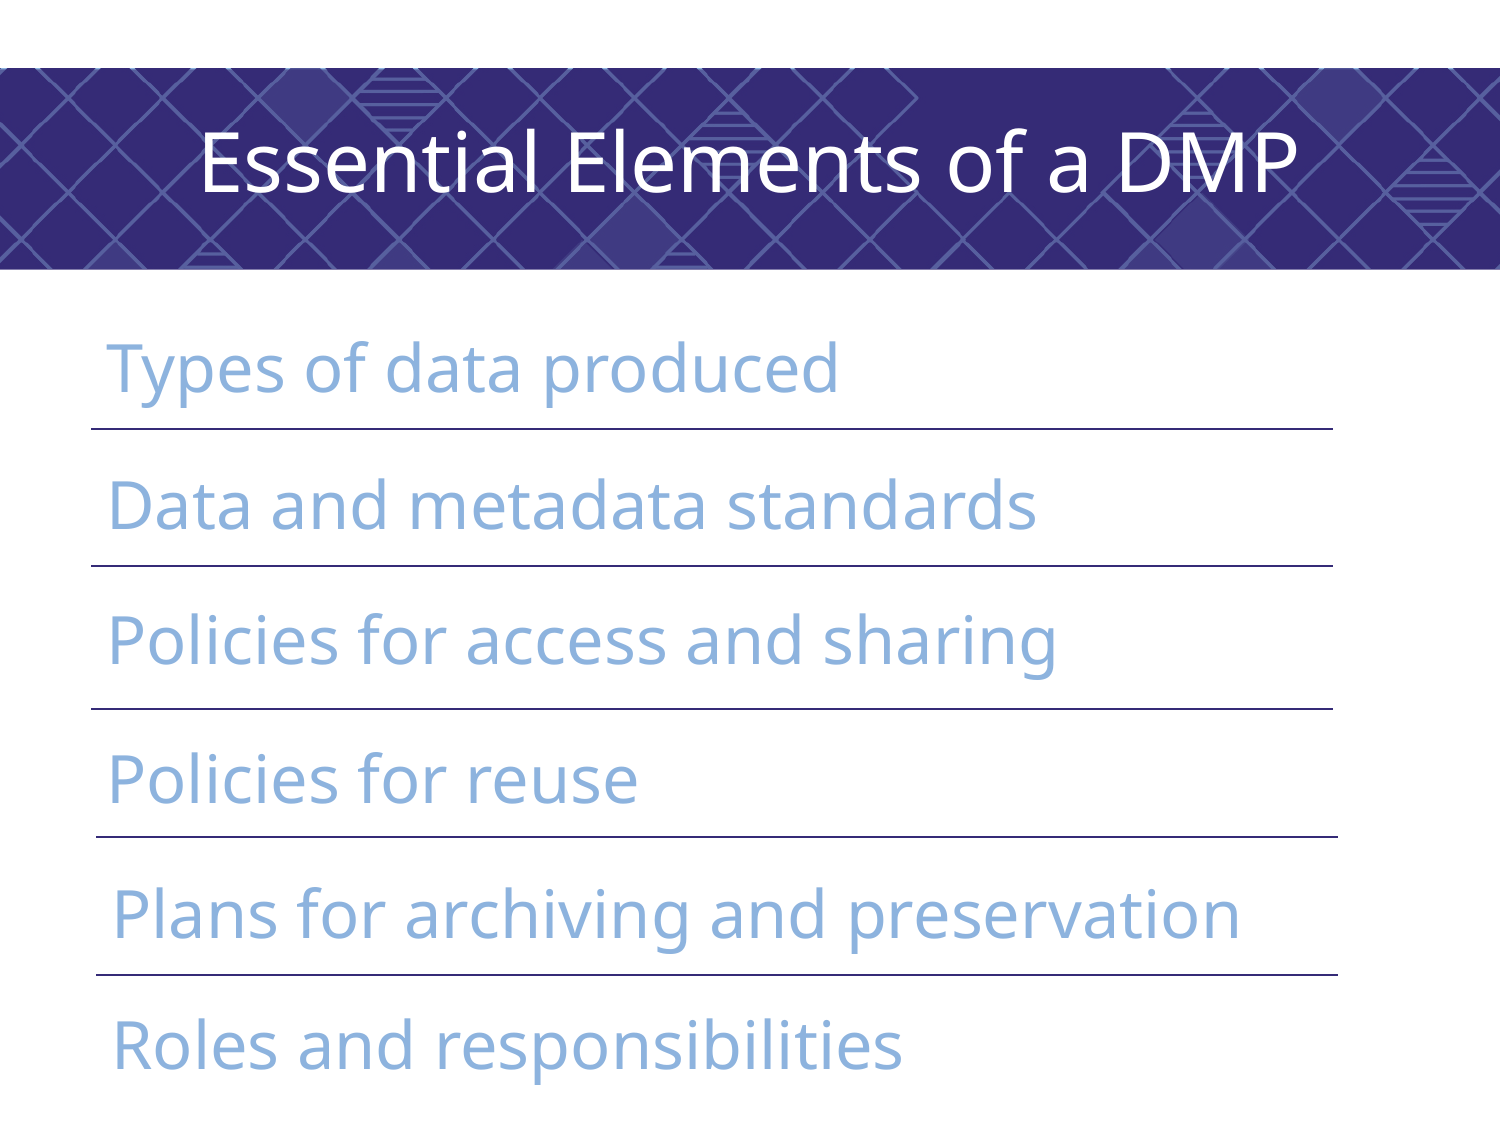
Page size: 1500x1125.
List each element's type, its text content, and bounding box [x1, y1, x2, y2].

text_box Data and metadata standards [91, 455, 1409, 551]
text_box Policies for reuse [91, 728, 1409, 824]
picture [0, 68, 1500, 269]
text_box Policies for access and sharing [91, 590, 1409, 686]
text_box Roles and responsibilities [96, 995, 1414, 1091]
text_box Types of data produced [91, 318, 1409, 414]
text_box Plans for archiving and preservation [96, 864, 1414, 960]
